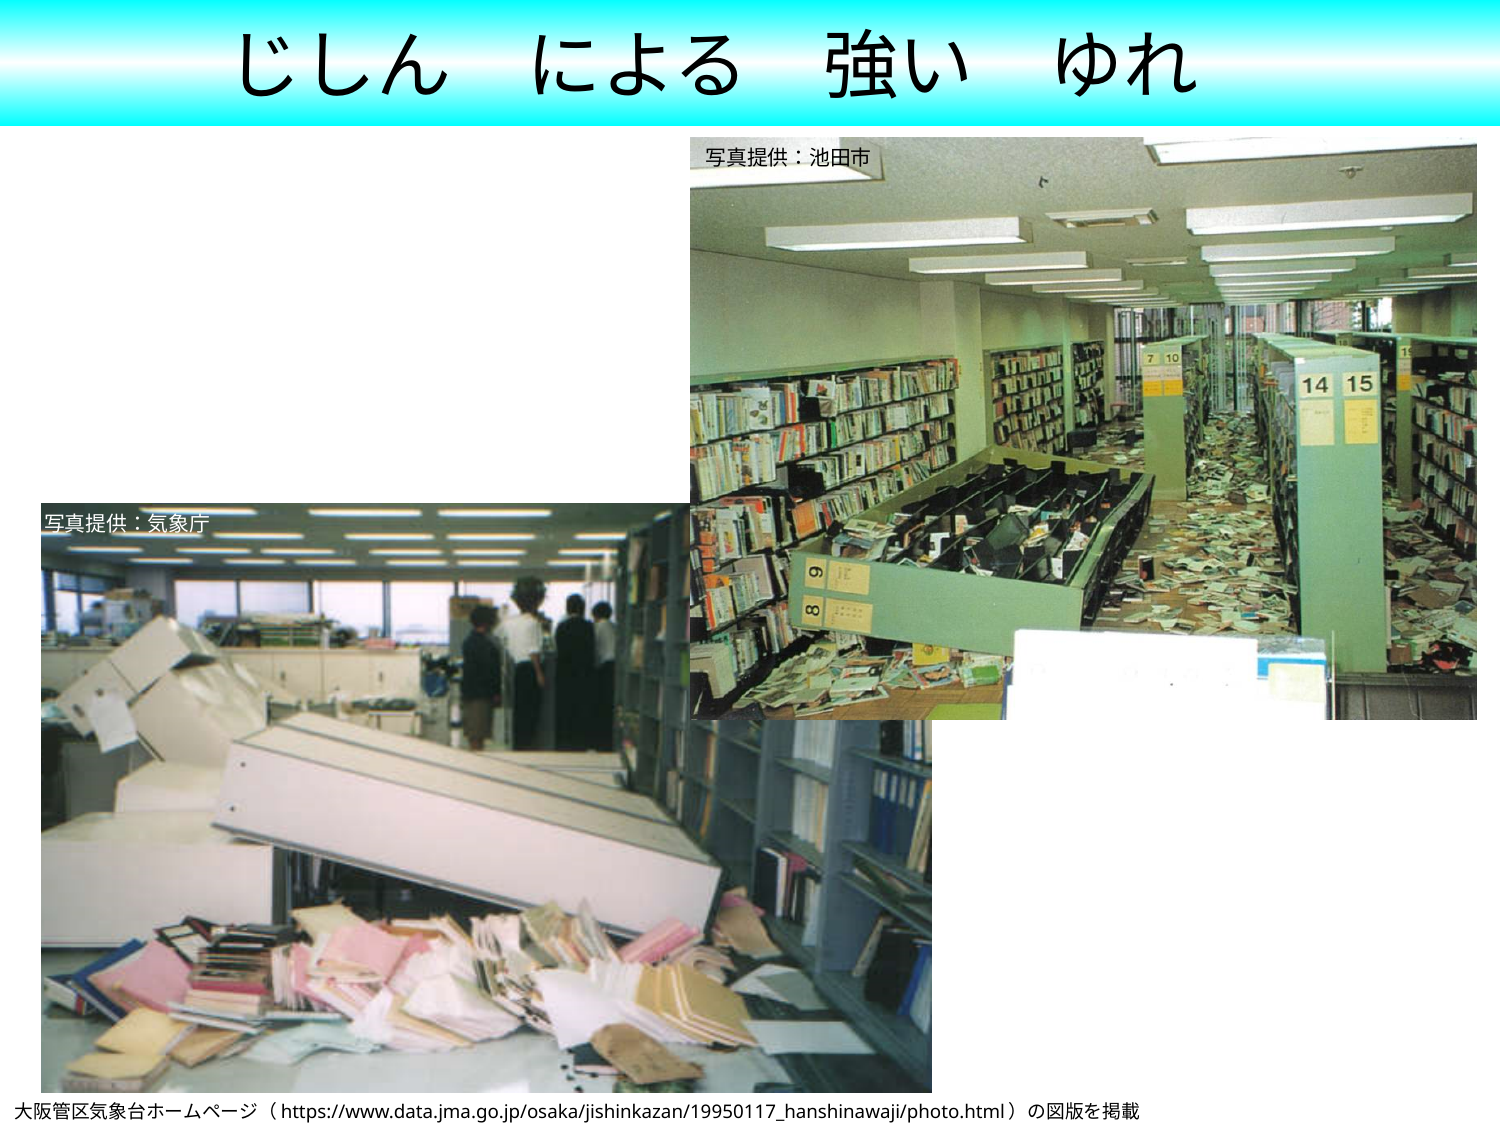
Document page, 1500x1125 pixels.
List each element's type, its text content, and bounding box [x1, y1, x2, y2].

text_box 写真提供：気象庁 [29, 503, 38, 544]
text_box 大阪管区気象台ホームページ（https://www.data.jma.go.jp/osaka/jishinkazan/19950117_hanshinawaji/photo.html）の図版を掲載 [0, 1092, 1334, 1125]
picture [41, 136, 1478, 1094]
text_box じしん による 強い ゆれ [0, 0, 1500, 126]
